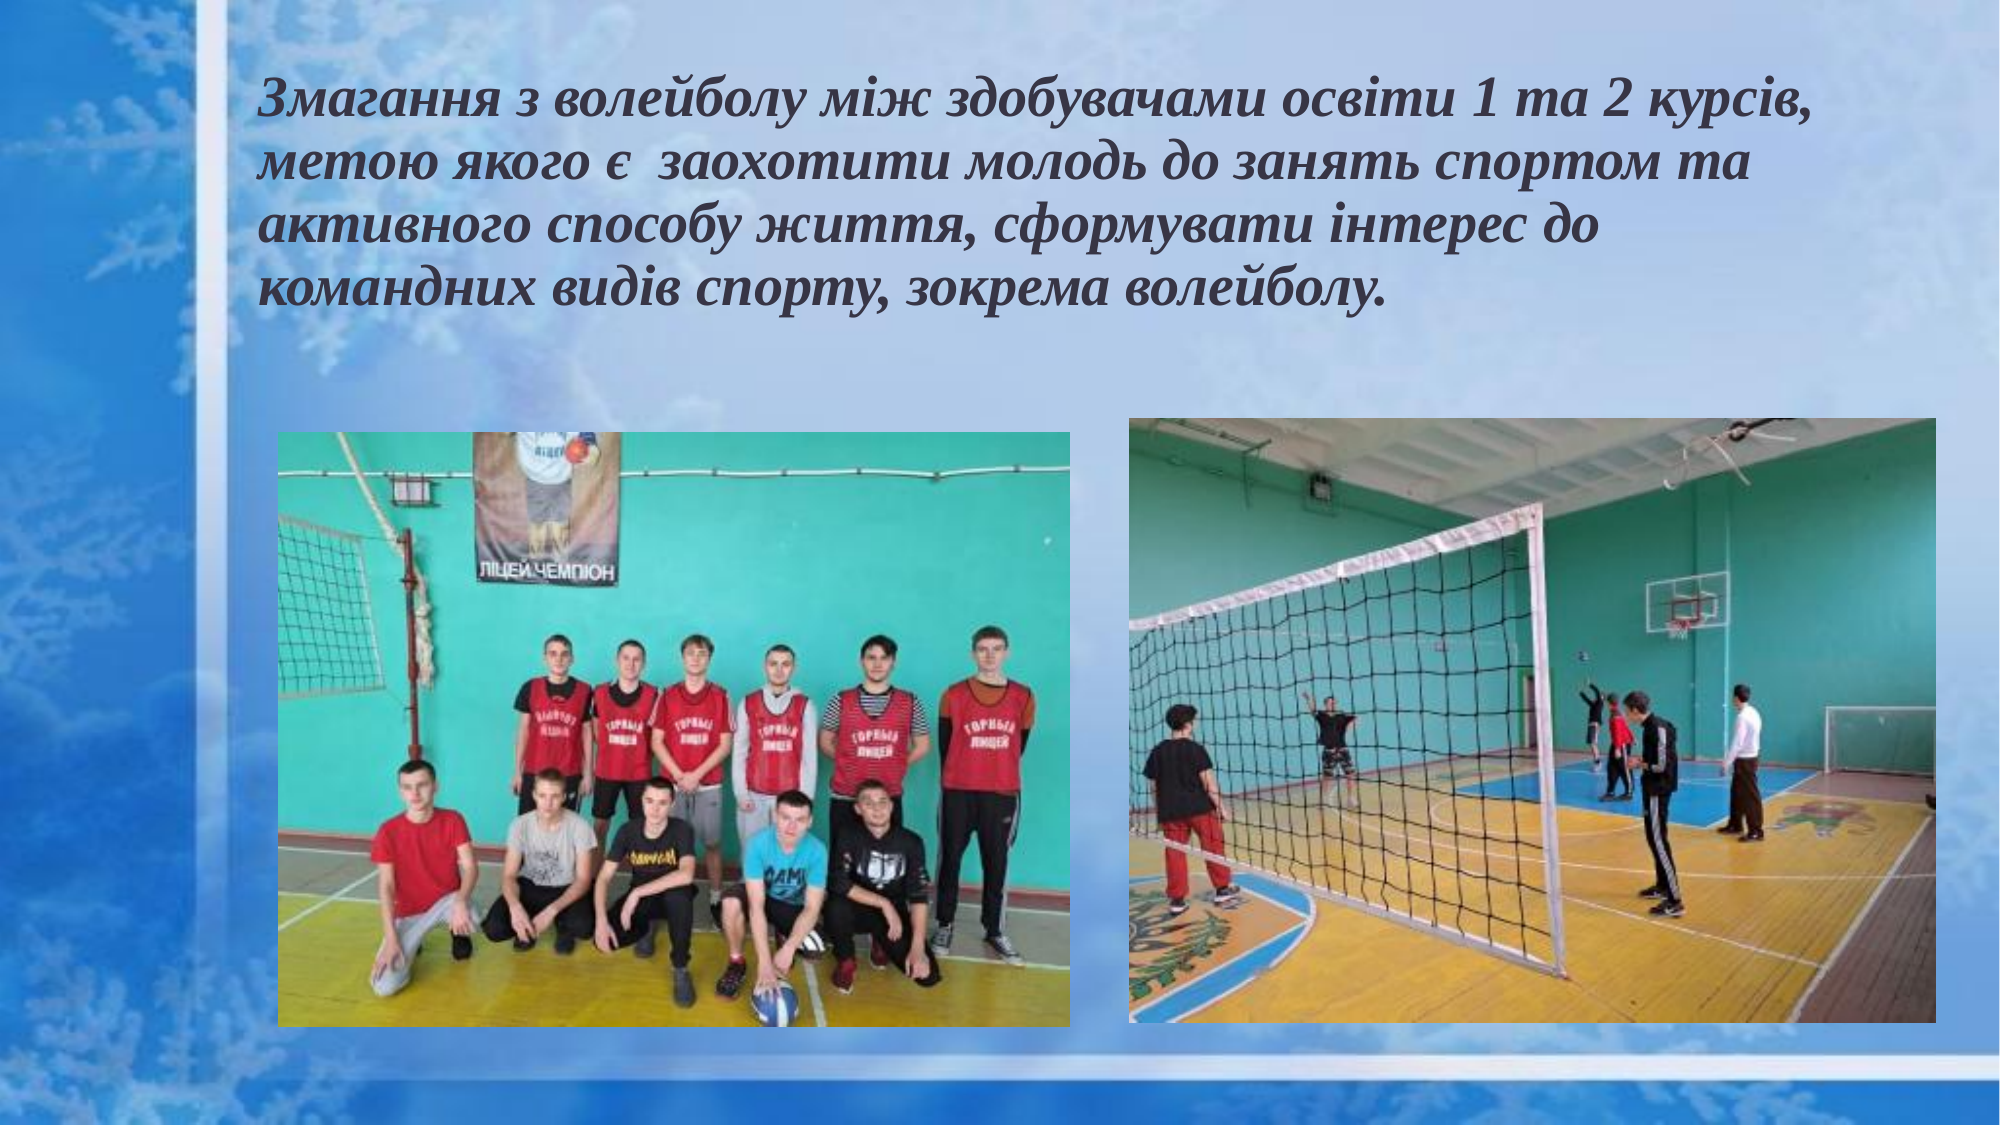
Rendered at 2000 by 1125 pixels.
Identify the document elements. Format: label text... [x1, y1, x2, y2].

title Змагання з волейболу між здобувачами освіти 1 та 2 курсів, метою якого є заохотити молодь до занять спортом та активного способу життя, сформувати інтерес до командних видів спорту, зокрема волейболу. [243, 51, 1884, 326]
picture [0, 0, 2000, 1125]
